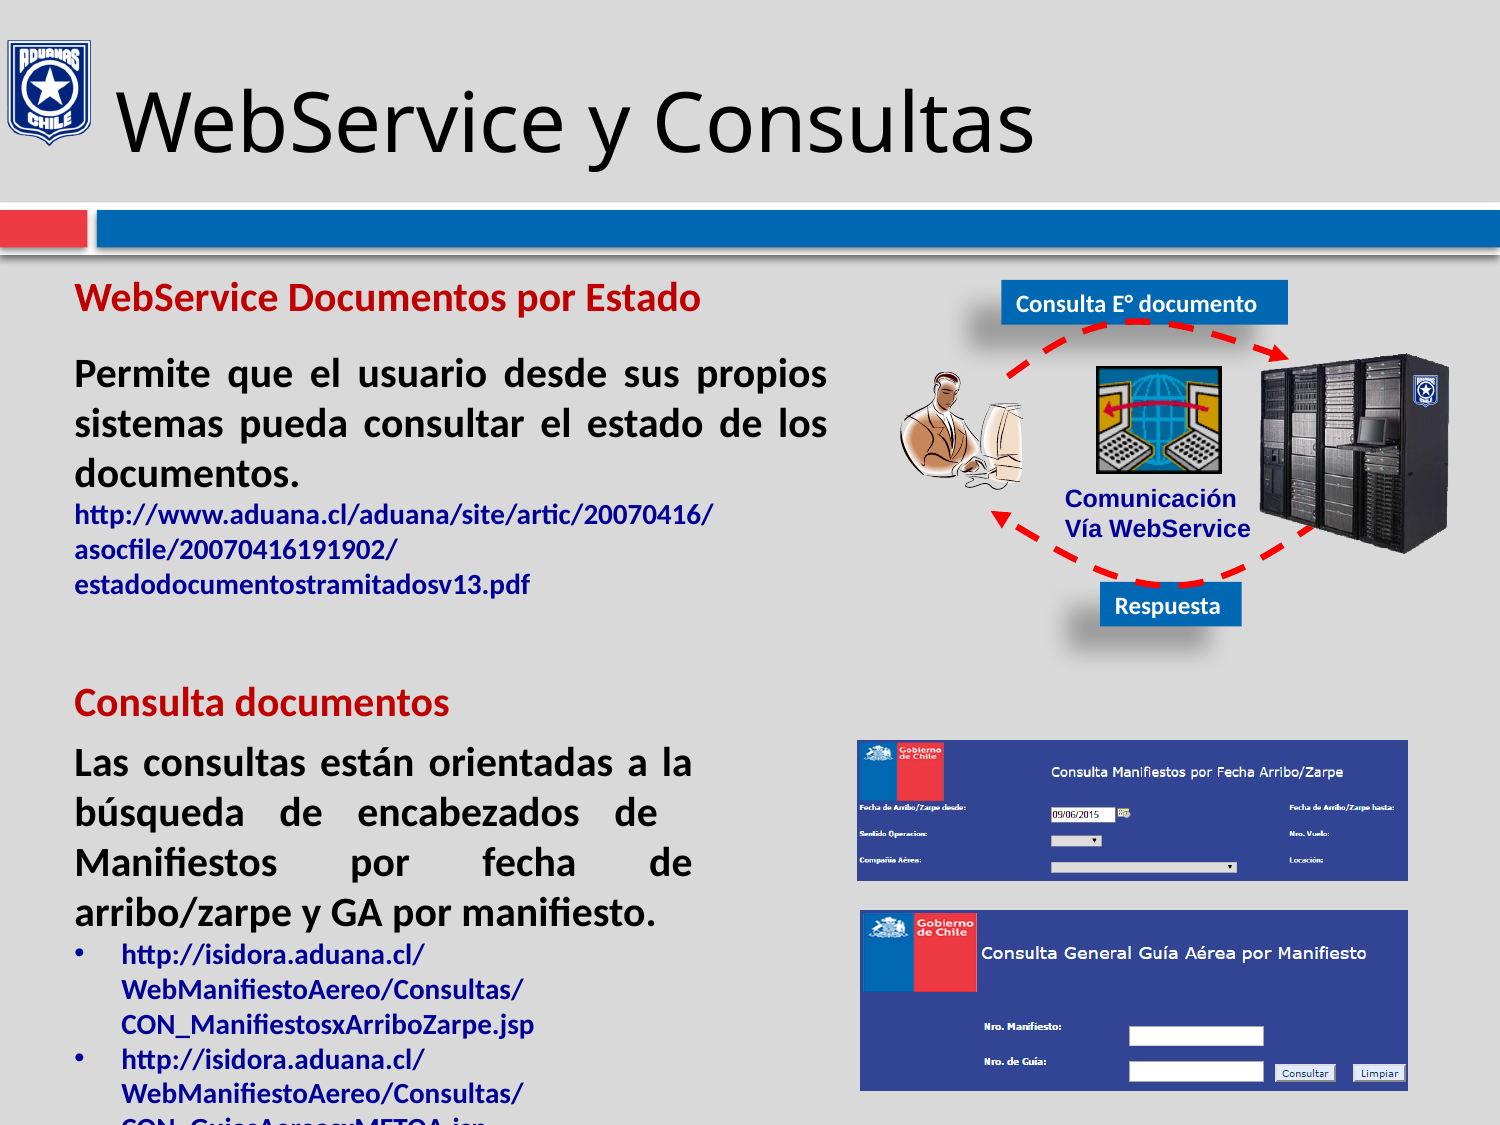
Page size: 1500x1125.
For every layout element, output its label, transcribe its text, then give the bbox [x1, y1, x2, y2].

text_box Consulta documentos [59, 667, 484, 727]
picture [896, 370, 1024, 492]
text_box Las consultas están orientadas a la búsqueda de encabezados de Manifiestos por fecha de arribo/zarpe y GA por manifiesto. http://isidora.aduana.cl/WebManifiestoAereo/Consultas/CON_ManifiestosxArriboZarpe.jsp http://isidora.aduana.cl/WebManifiestoAereo/Consultas/CON_GuiasAereasxMFTOA.jsp [59, 727, 708, 1125]
text_box Consulta E° documento [1001, 279, 1288, 325]
text_box [1018, 321, 1266, 376]
picture [7, 40, 91, 146]
text_box WebService Documentos por Estado [59, 262, 744, 328]
picture [857, 740, 1408, 882]
text_box [990, 510, 1256, 586]
text_box Comunicación Vía WebService [1050, 474, 1253, 535]
picture [860, 910, 1409, 1091]
text_box Permite que el usuario desde sus propios sistemas pueda consultar el estado de los documentos. http://www.aduana.cl/aduana/site/artic/20070416/asocfile/20070416191902/estadodocumentostramitadosv13.pdf [59, 338, 843, 608]
title WebService y Consultas [100, 37, 1438, 200]
text_box Respuesta [1100, 581, 1242, 627]
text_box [1259, 352, 1449, 554]
picture [1095, 366, 1222, 475]
